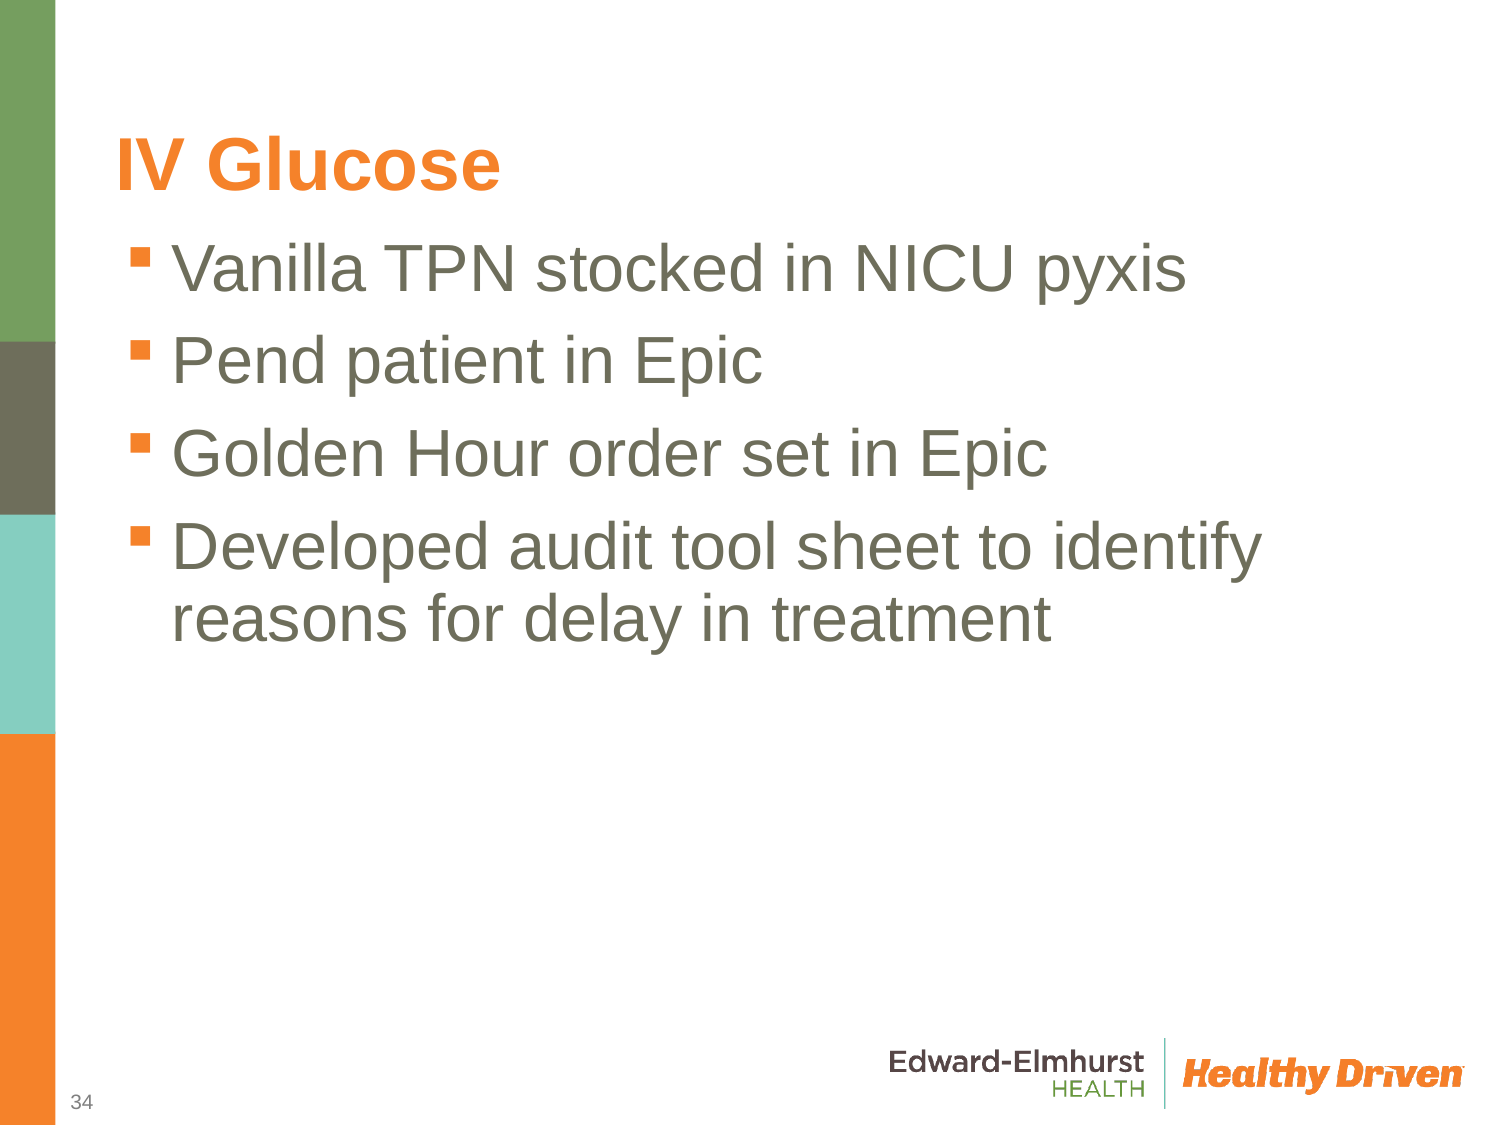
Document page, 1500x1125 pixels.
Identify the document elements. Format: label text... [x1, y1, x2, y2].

list Vanilla TPN stocked in NICU pyxis Pend patient in Epic Golden Hour order set in Epic Developed audit tool sheet to identify reasons for delay in treatment [110, 226, 1429, 1014]
slide_number 34 [55, 1061, 123, 1122]
picture [890, 1038, 1465, 1109]
title IV Glucose [100, 36, 1457, 215]
